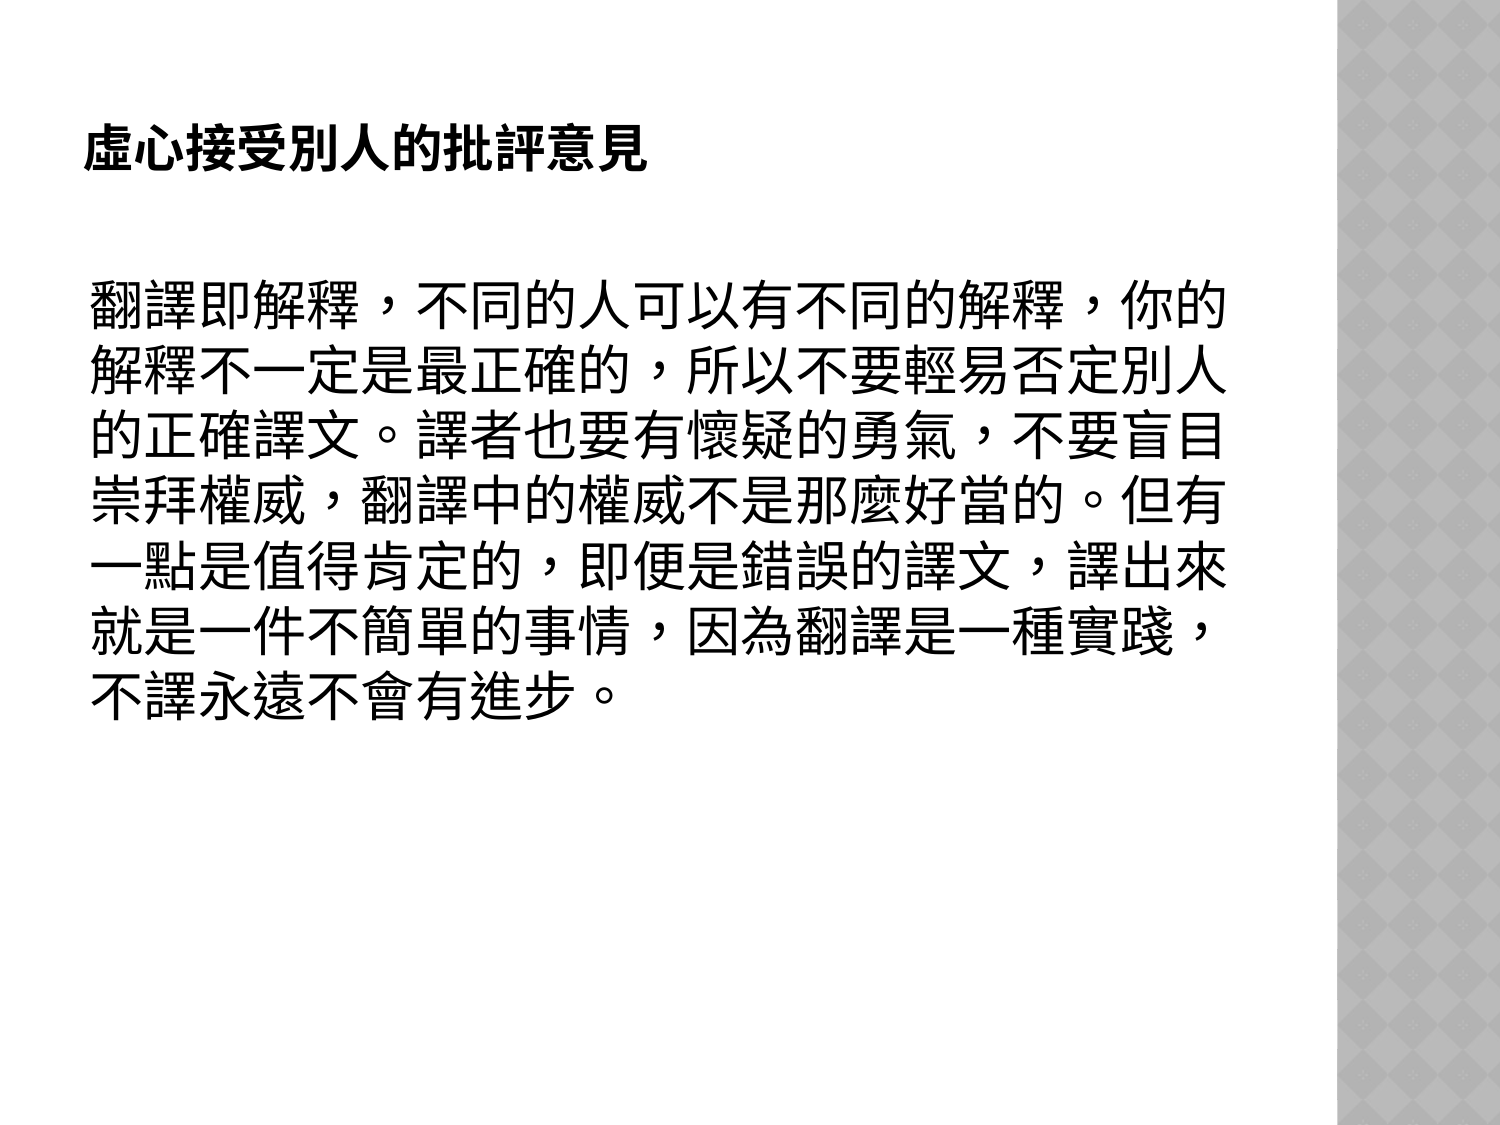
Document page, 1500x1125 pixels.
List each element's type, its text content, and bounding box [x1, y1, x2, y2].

title 虛心接受別人的批評意見 [75, 52, 1263, 240]
list 翻譯即解釋，不同的人可以有不同的解釋，你的解釋不一定是最正確的，所以不要輕易否定別人的正確譯文。譯者也要有懷疑的勇氣，不要盲目崇拜權威，翻譯中的權威不是那麼好當的。但有一點是值得肯定的，即便是錯誤的譯文，譯出來就是一件不簡單的事情，因為翻譯是一種實踐，不譯永遠不會有進步。 [75, 264, 1263, 1059]
